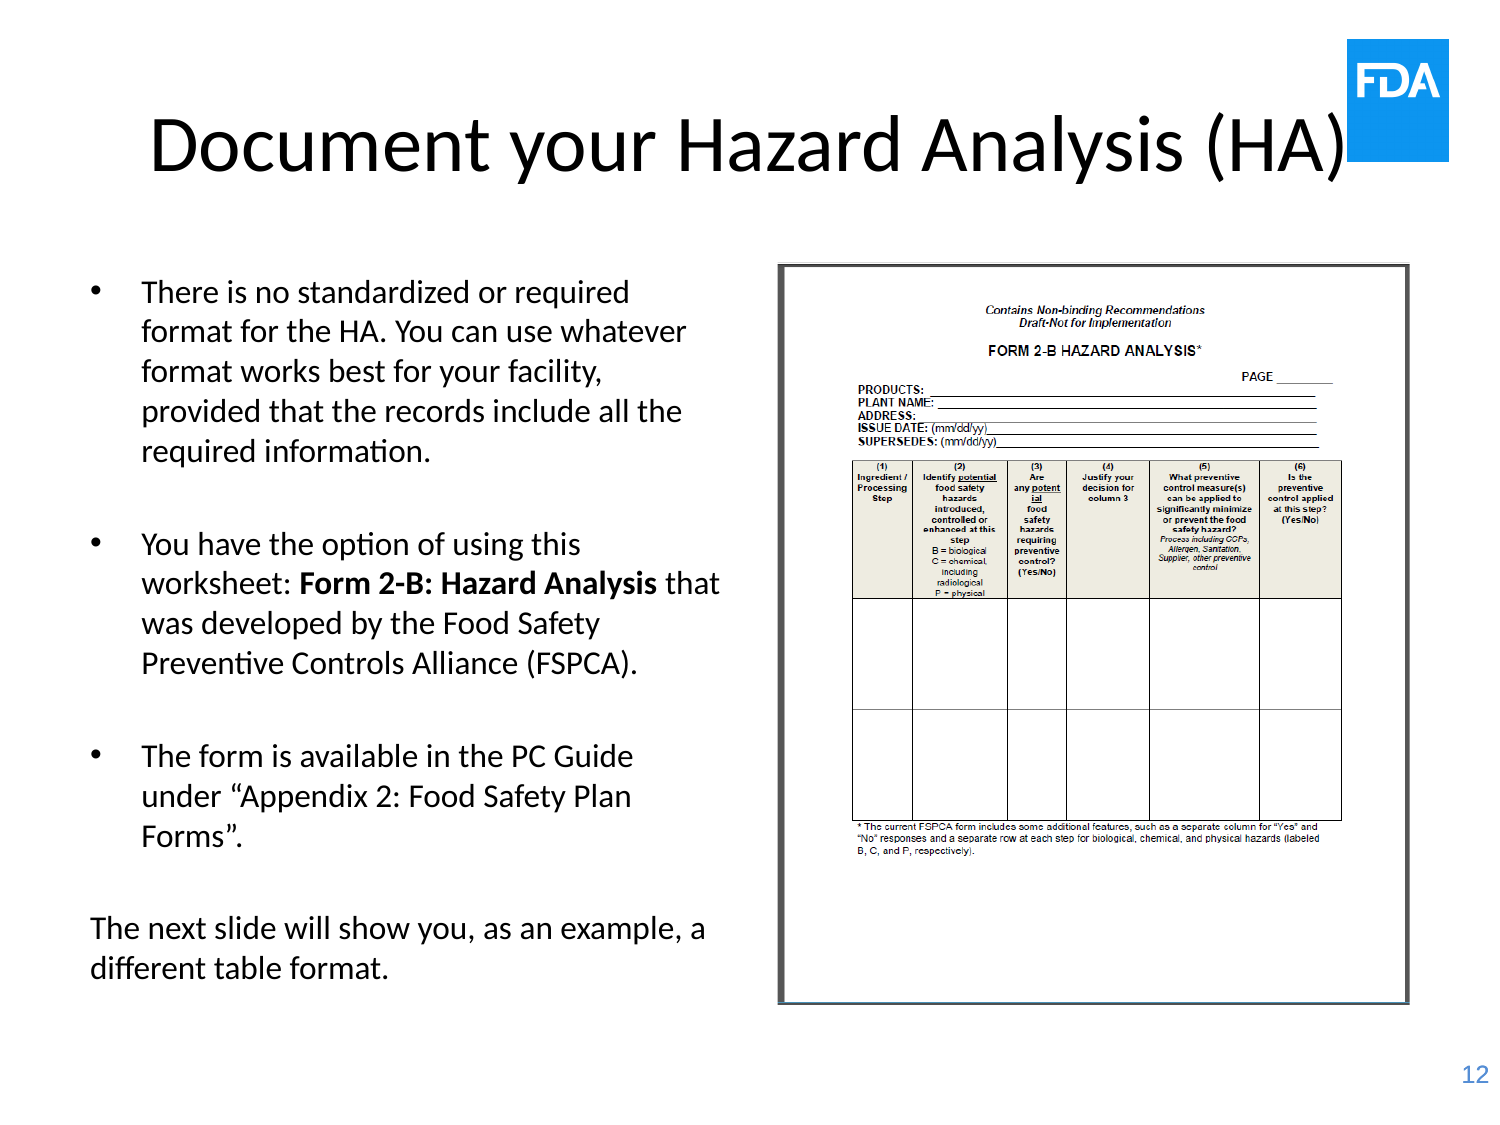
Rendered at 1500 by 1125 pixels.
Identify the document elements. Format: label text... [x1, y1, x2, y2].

list There is no standardized or required format for the HA. You can use whatever format works best for your facility, provided that the records include all the required information. You have the option of using this worksheet: Form 2-B: Hazard Analysis that was developed by the Food Safety Preventive Controls Alliance (FSPCA). The form is available in the PC Guide under “Appendix 2: Food Safety Plan Forms”. The next slide will show you, as an example, a different table format. [75, 262, 738, 1005]
title Document your Hazard Analysis (HA) [75, 45, 1425, 233]
picture [1347, 39, 1449, 162]
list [777, 262, 1410, 1006]
